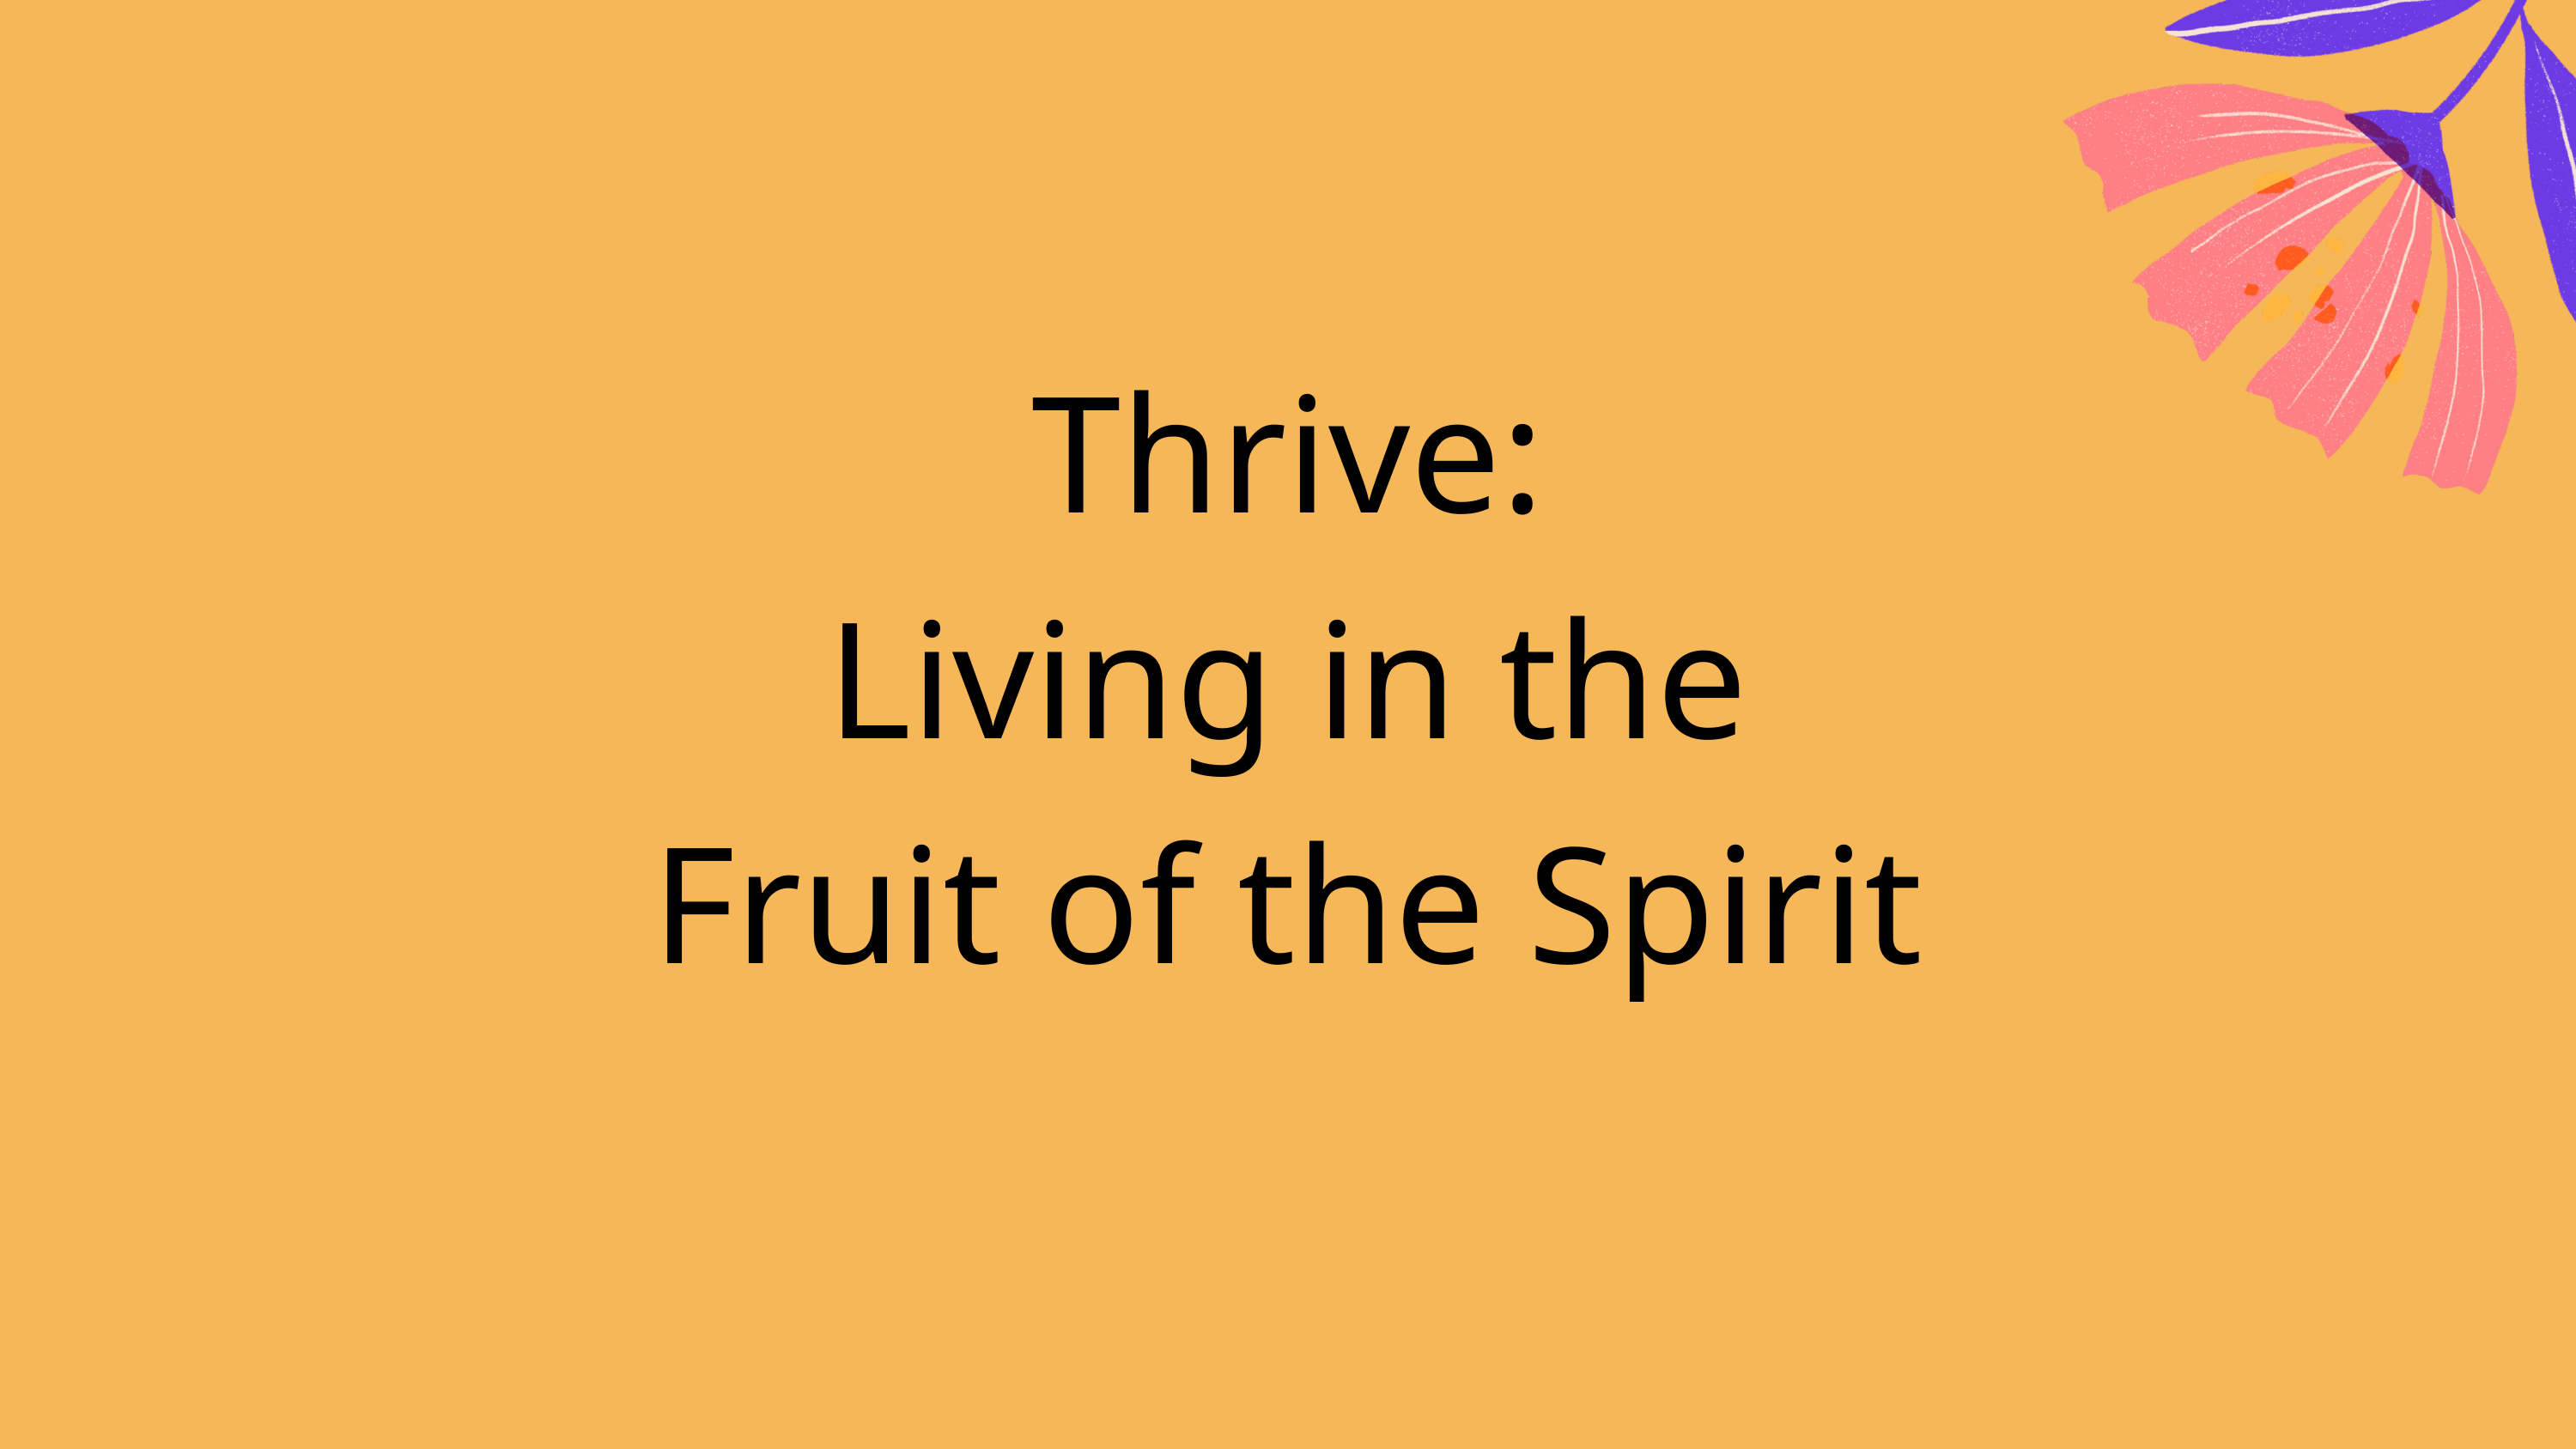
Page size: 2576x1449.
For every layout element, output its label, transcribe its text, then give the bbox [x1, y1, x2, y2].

text_box Thrive: Living in the Fruit of the Spirit [633, 319, 1943, 997]
picture [2059, 0, 2576, 509]
